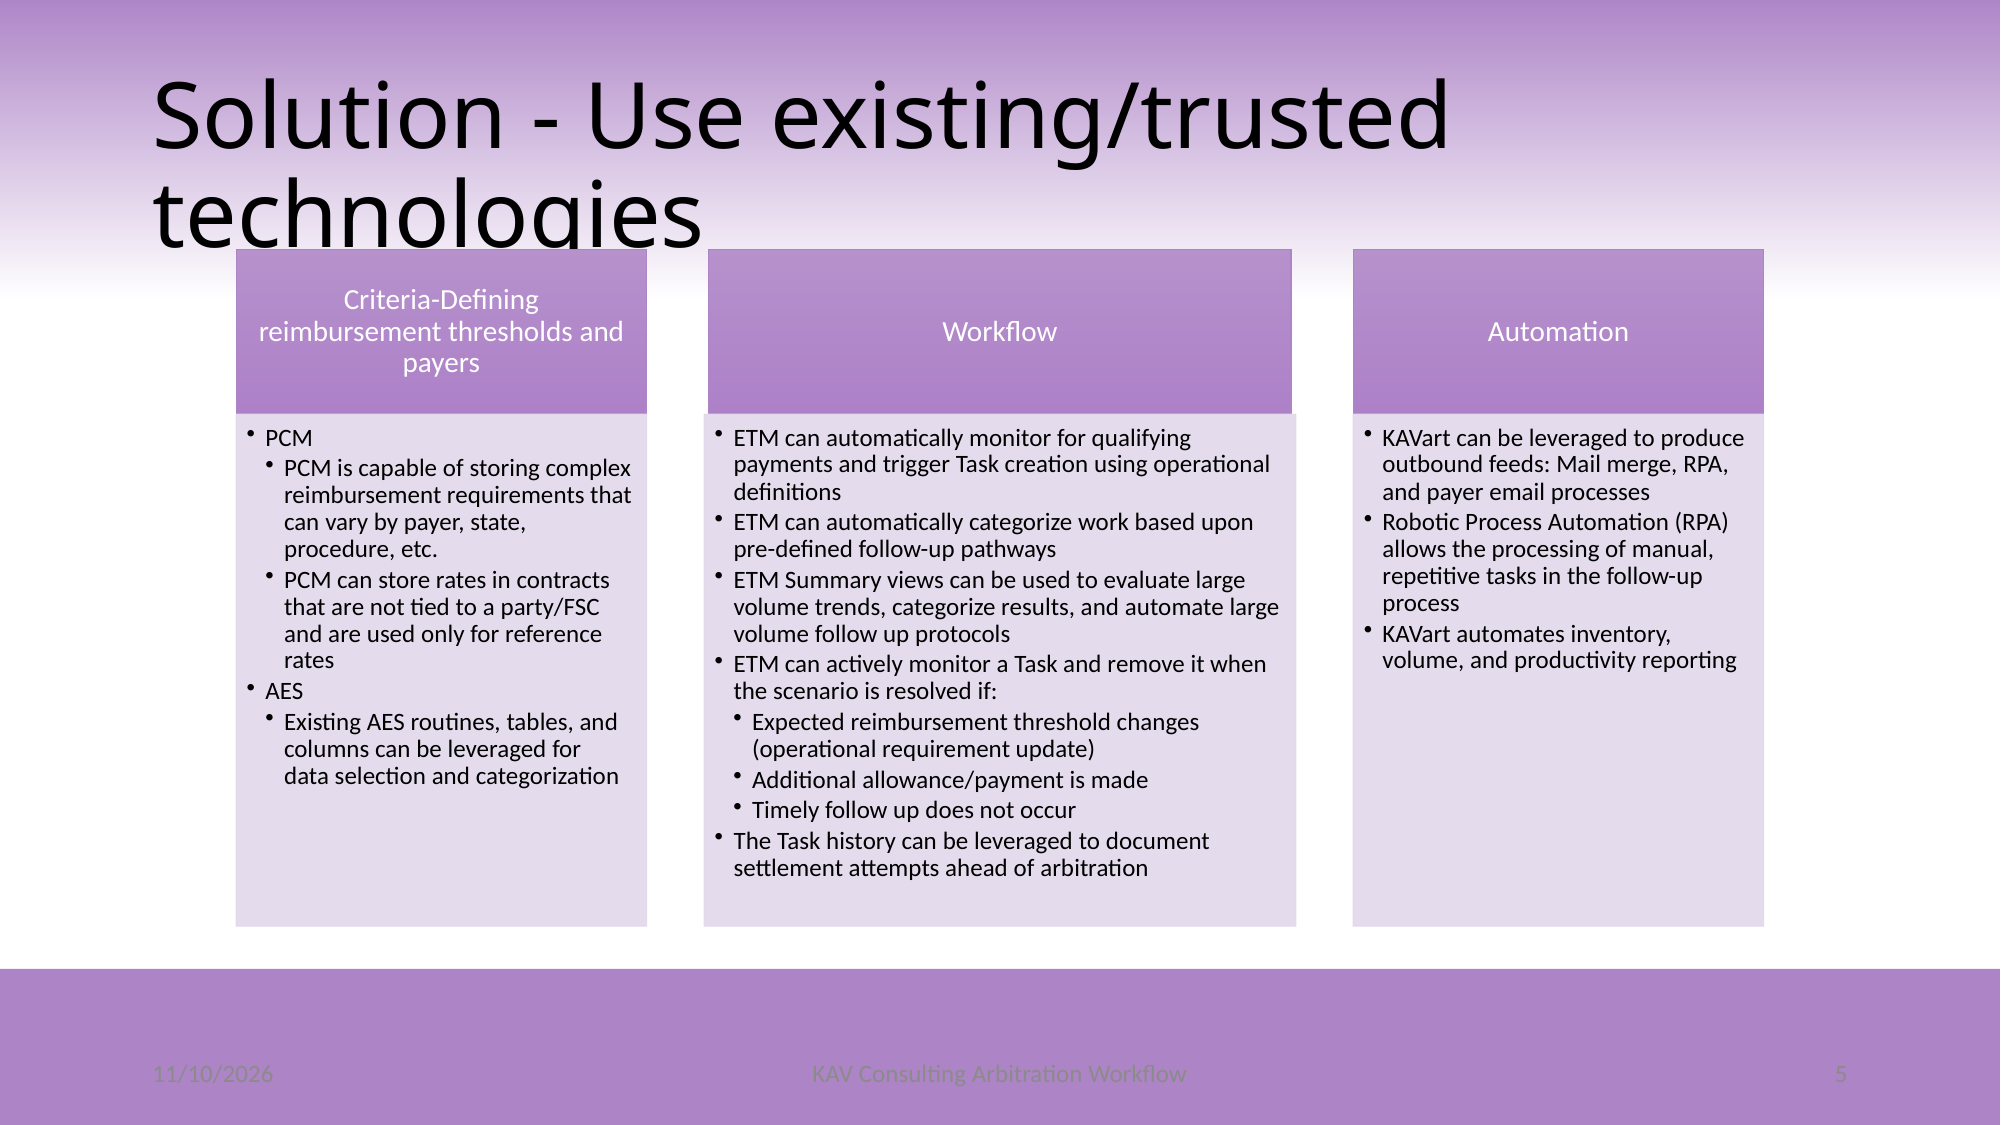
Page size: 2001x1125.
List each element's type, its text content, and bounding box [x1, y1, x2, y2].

footer KAV Consulting Arbitration Workflow [662, 1042, 1338, 1103]
title Solution - Use existing/trusted technologies [137, 59, 1863, 278]
slide_number 5 [1412, 1042, 1863, 1103]
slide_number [137, 1042, 588, 1103]
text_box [235, 227, 1765, 949]
